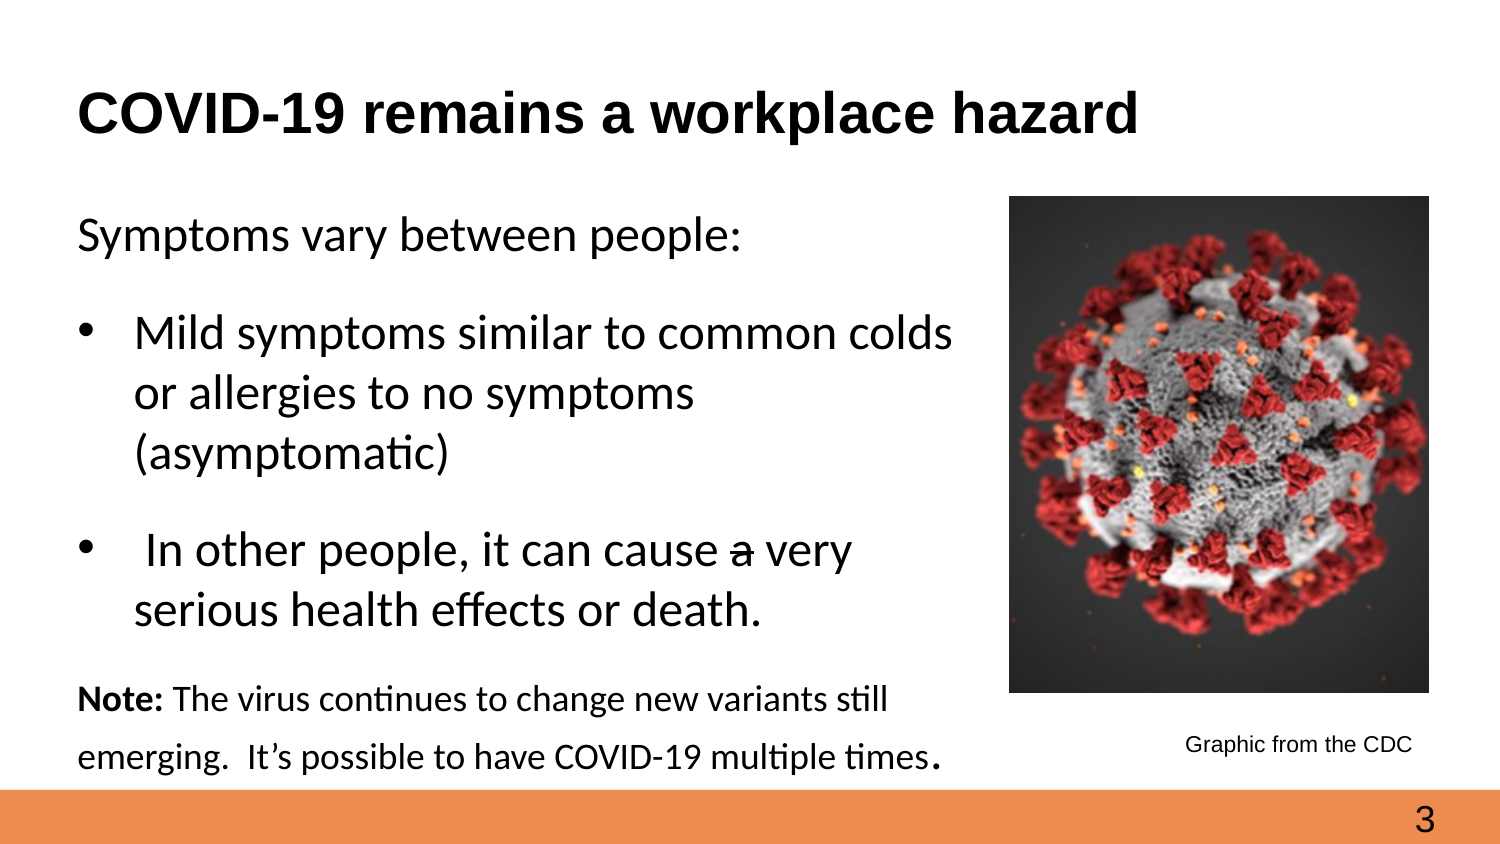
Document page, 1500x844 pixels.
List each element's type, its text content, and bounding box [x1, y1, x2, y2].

title COVID-19 remains a workplace hazard [62, 24, 1388, 197]
text_box Graphic from the CDC [1170, 721, 1428, 765]
picture [1009, 195, 1429, 694]
text_box Symptoms vary between people: Mild symptoms similar to common colds or allergies to no symptoms (asymptomatic) In other people, it can cause a very serious health effects or death. Note: The virus continues to change new variants still emerging. It’s possible to have COVID-19 multiple times. [62, 194, 969, 787]
